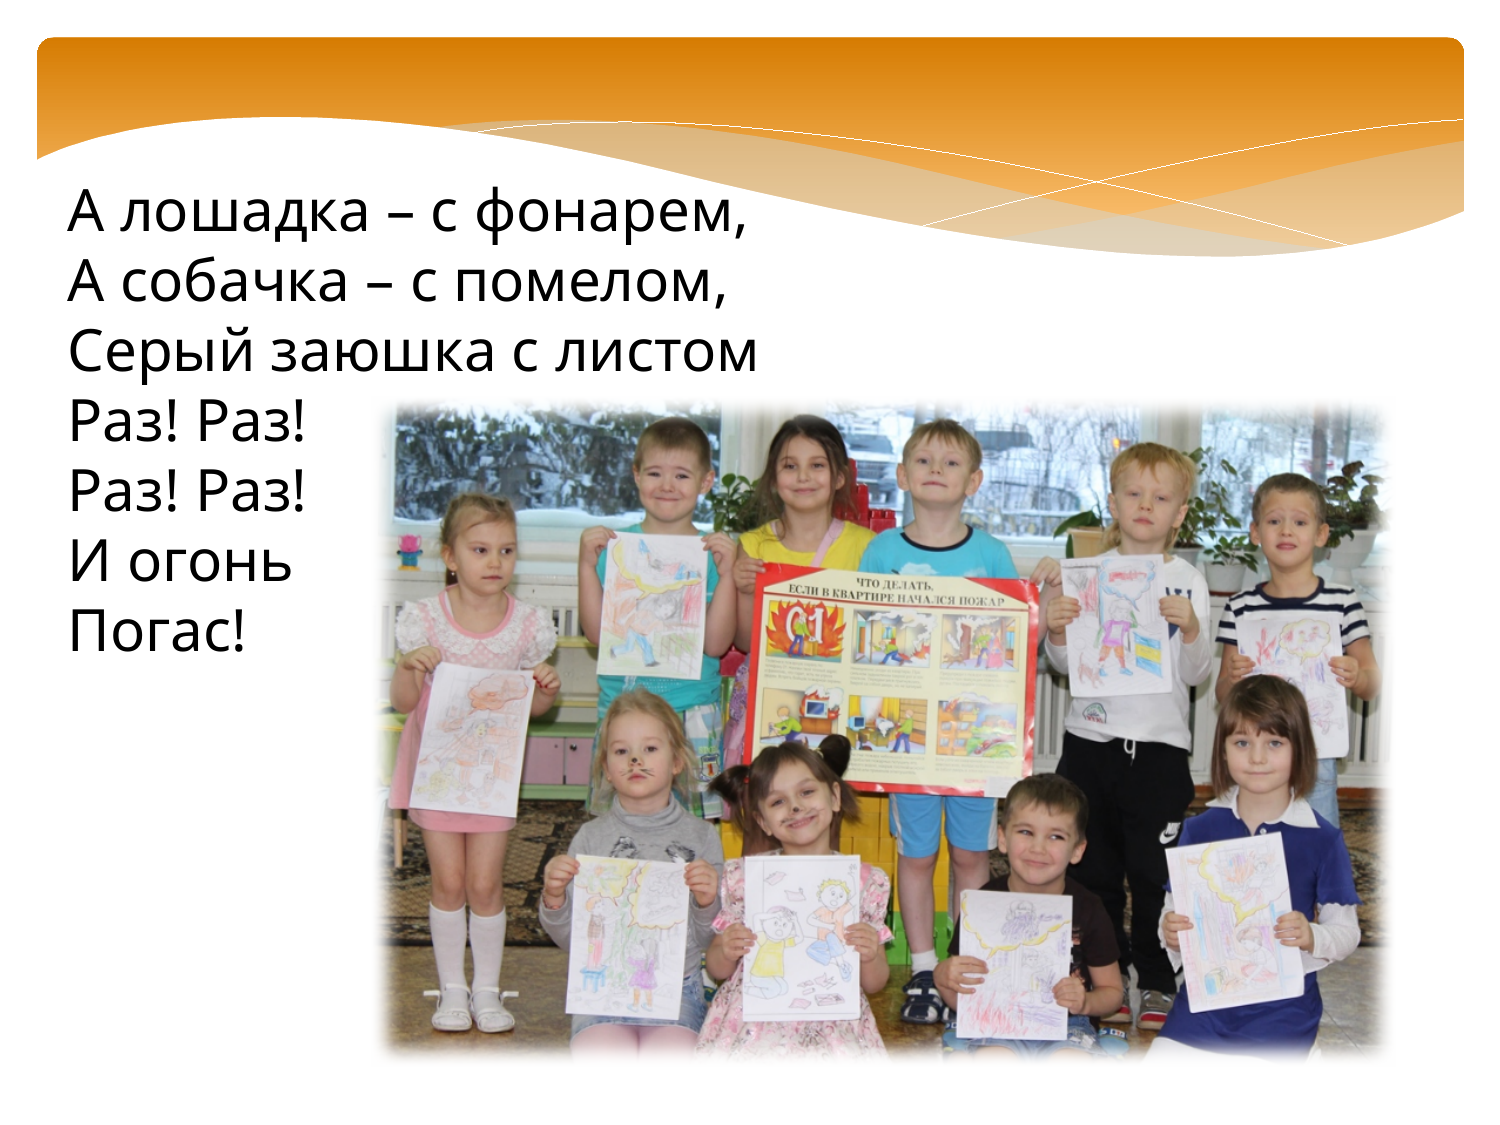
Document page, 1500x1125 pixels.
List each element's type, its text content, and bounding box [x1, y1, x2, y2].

picture [371, 396, 1396, 1068]
text_box А лошадка – с фонарем, А собачка – с помелом, Серый заюшка с листом Раз! Раз! Раз! Раз! И огонь Погас! [53, 165, 803, 671]
